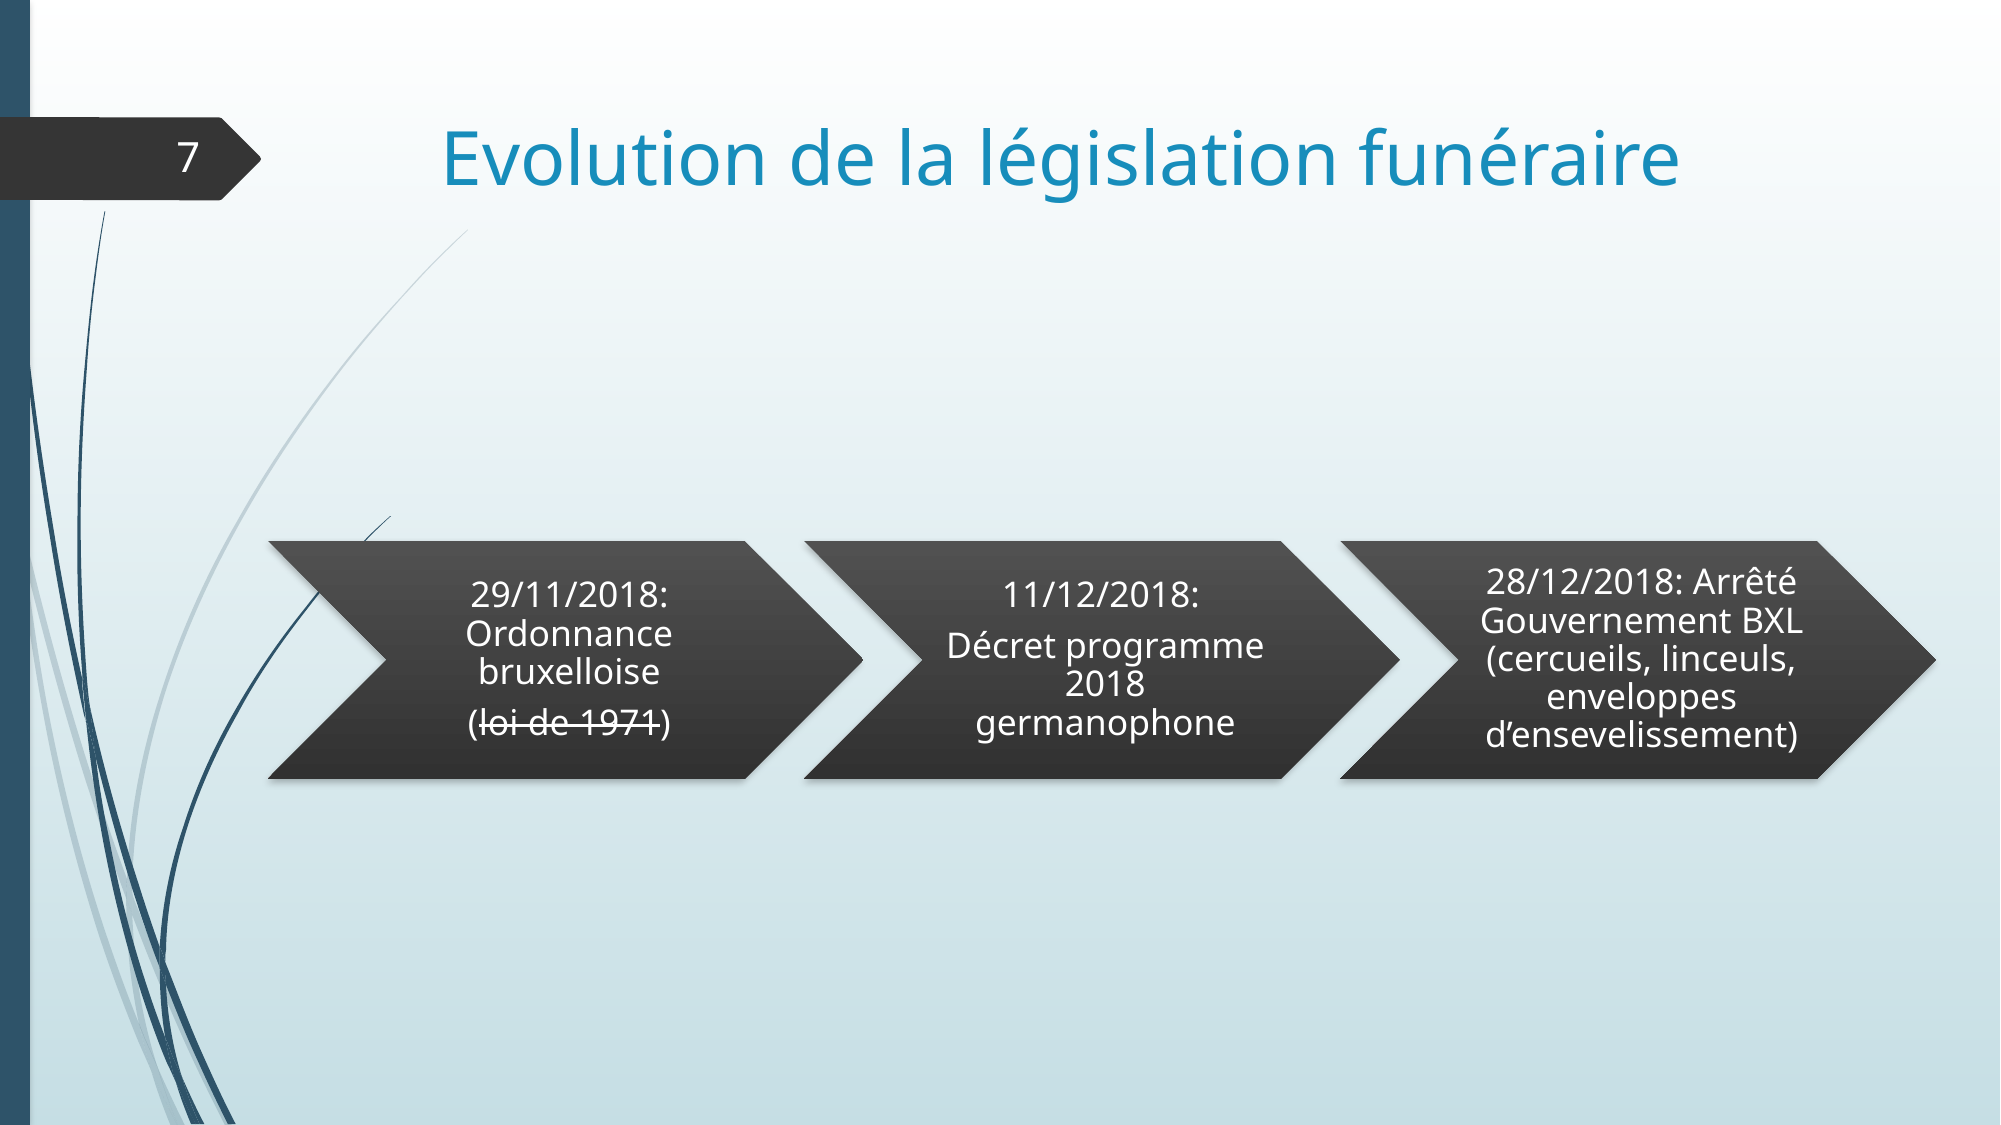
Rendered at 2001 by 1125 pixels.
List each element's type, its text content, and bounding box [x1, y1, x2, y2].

slide_number 7 [87, 129, 216, 190]
title Evolution de la législation funéraire [425, 102, 1888, 313]
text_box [266, 349, 1937, 970]
